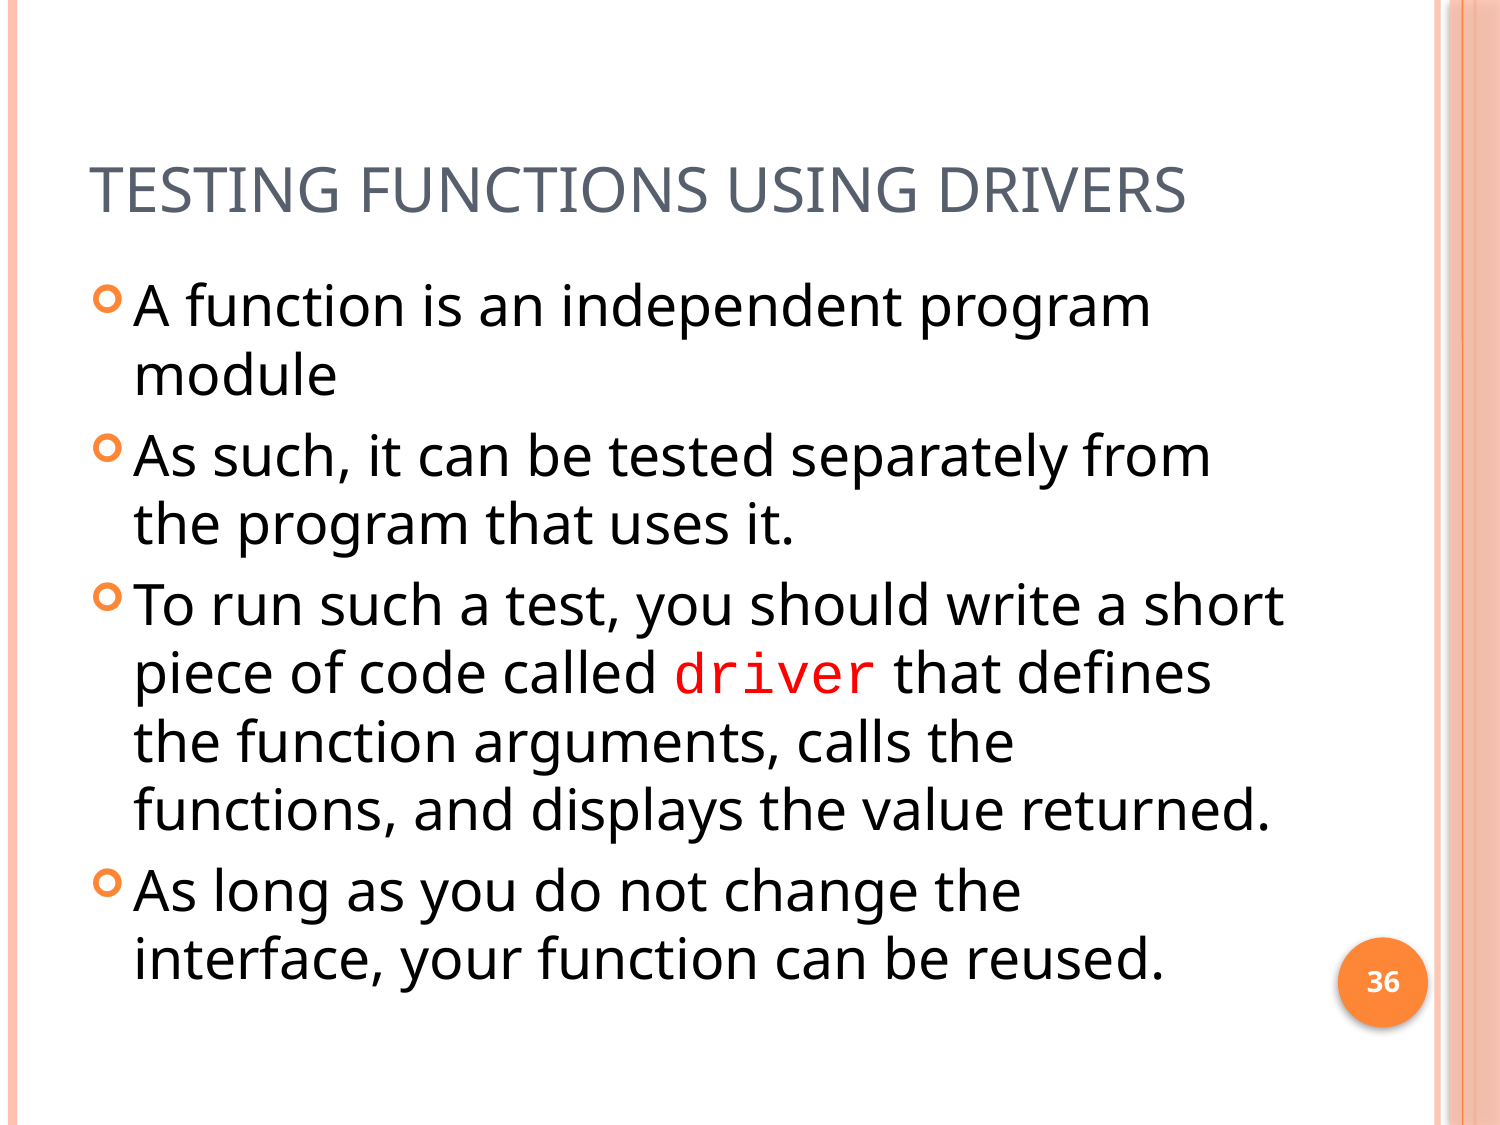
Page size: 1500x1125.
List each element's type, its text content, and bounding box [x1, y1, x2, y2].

list A function is an independent program module As such, it can be tested separately from the program that uses it. To run such a test, you should write a short piece of code called driver that defines the function arguments, calls the functions, and displays the value returned. As long as you do not change the interface, your function can be reused. [75, 262, 1300, 1062]
title Testing Functions Using Drivers [75, 45, 1300, 233]
slide_number 36 [1333, 940, 1434, 1027]
